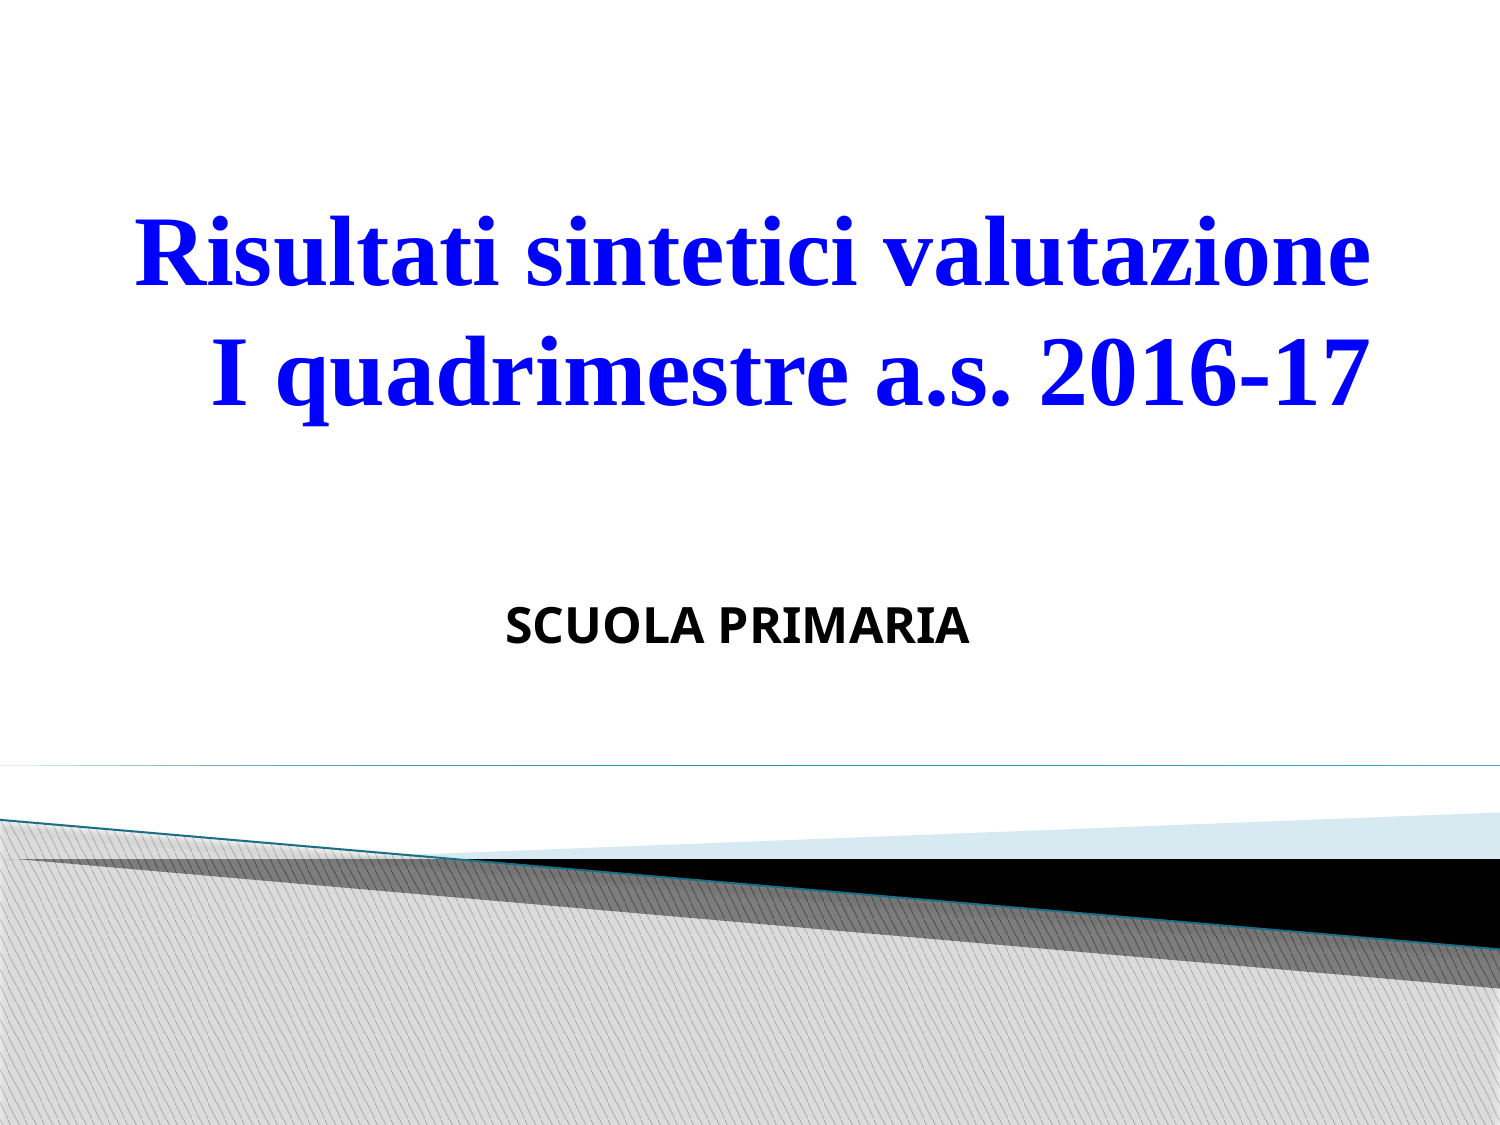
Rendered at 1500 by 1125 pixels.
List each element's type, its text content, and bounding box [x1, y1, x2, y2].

picture [5, 859, 1500, 989]
title Risultati sintetici valutazione I quadrimestre a.s. 2016-17 [112, 208, 1388, 433]
text_box SCUOLA PRIMARIA [324, 586, 1152, 661]
